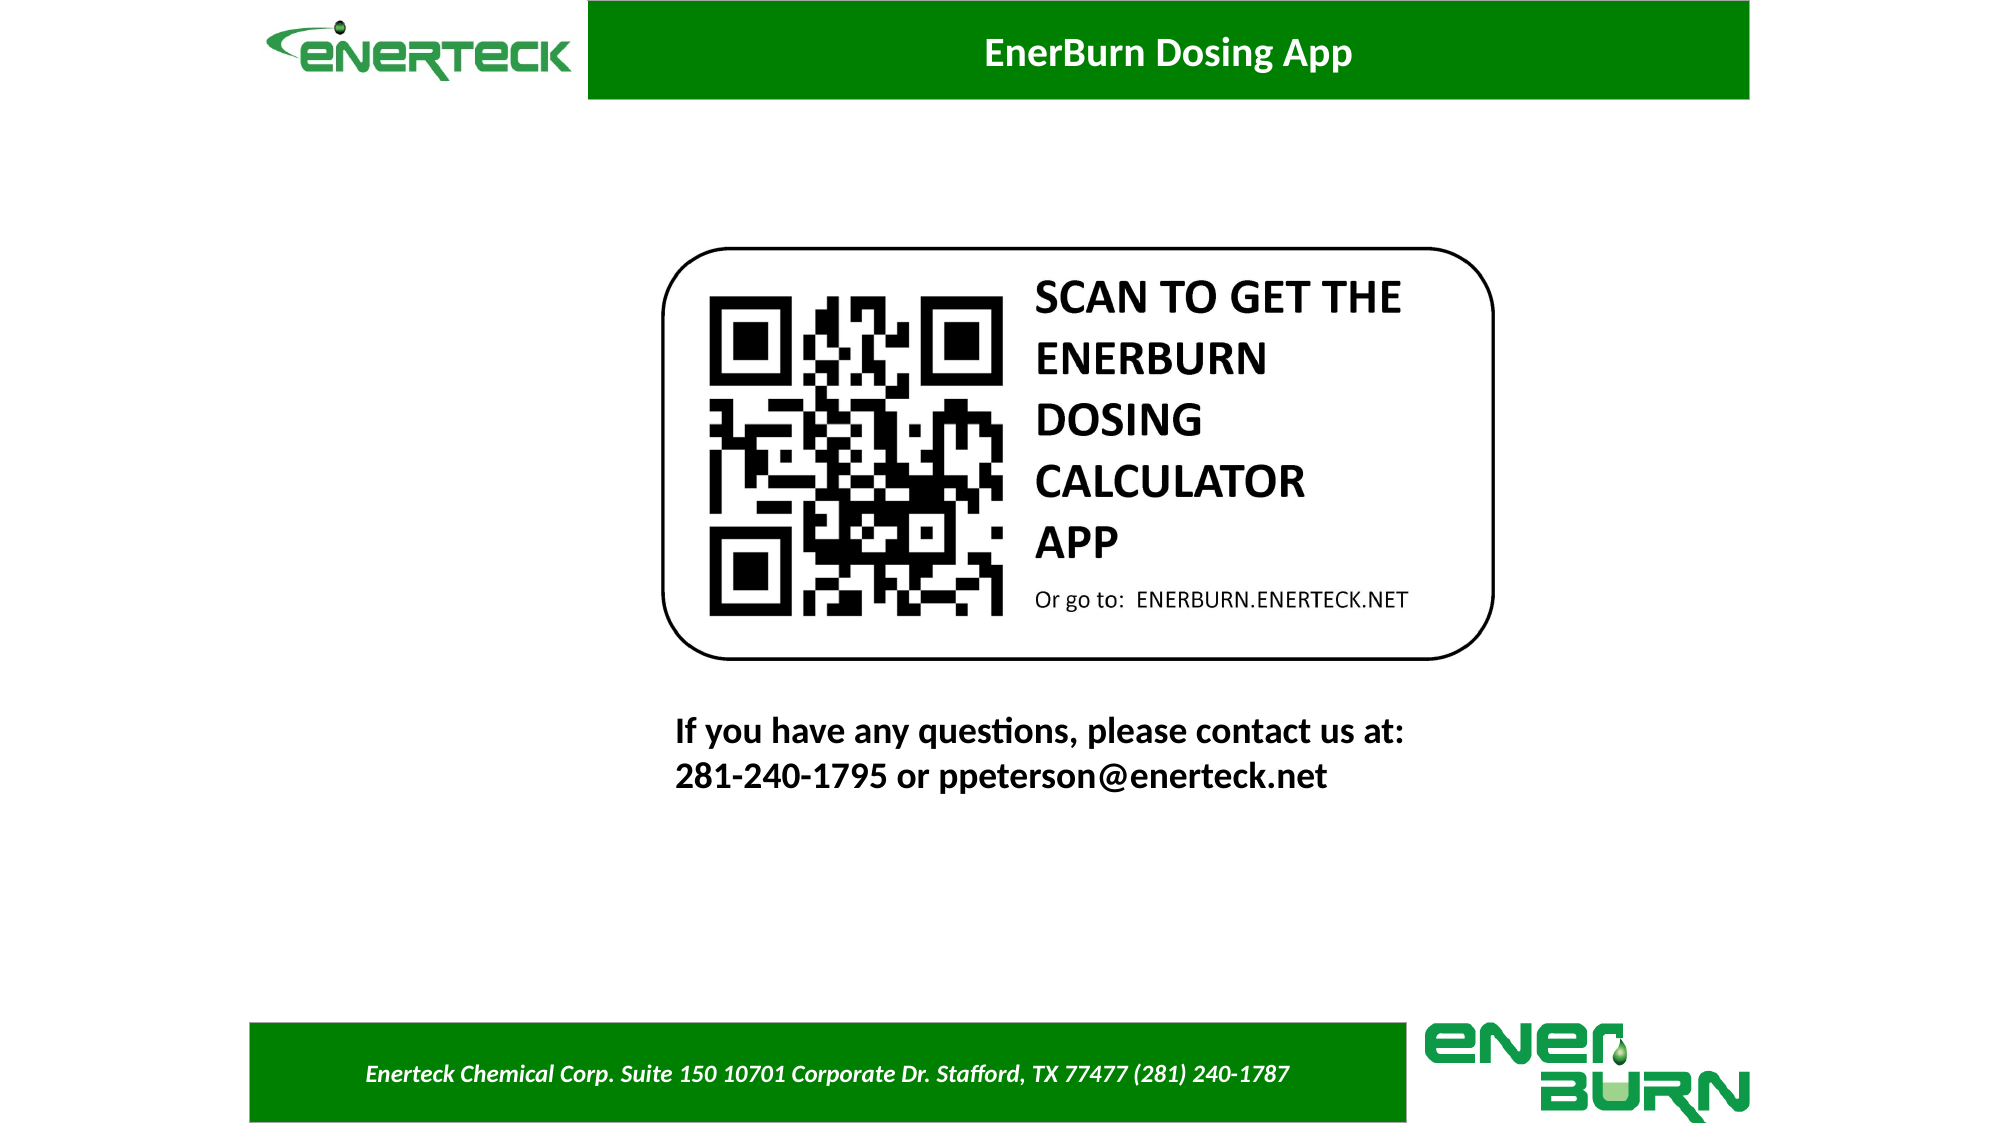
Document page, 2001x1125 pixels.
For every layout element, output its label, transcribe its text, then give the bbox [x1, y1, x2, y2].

text_box If you have any questions, please contact us at: 281-240-1795 or ppeterson@enerteck.net [660, 699, 1495, 804]
picture [660, 246, 1495, 662]
picture [249, 1, 588, 100]
text_box Enerteck Chemical Corp. Suite 150 10701 Corporate Dr. Stafford, TX 77477 (281) 240-1787 [249, 1022, 1407, 1123]
text_box EnerBurn Dosing App [587, 0, 1750, 100]
picture [1424, 1022, 1750, 1123]
